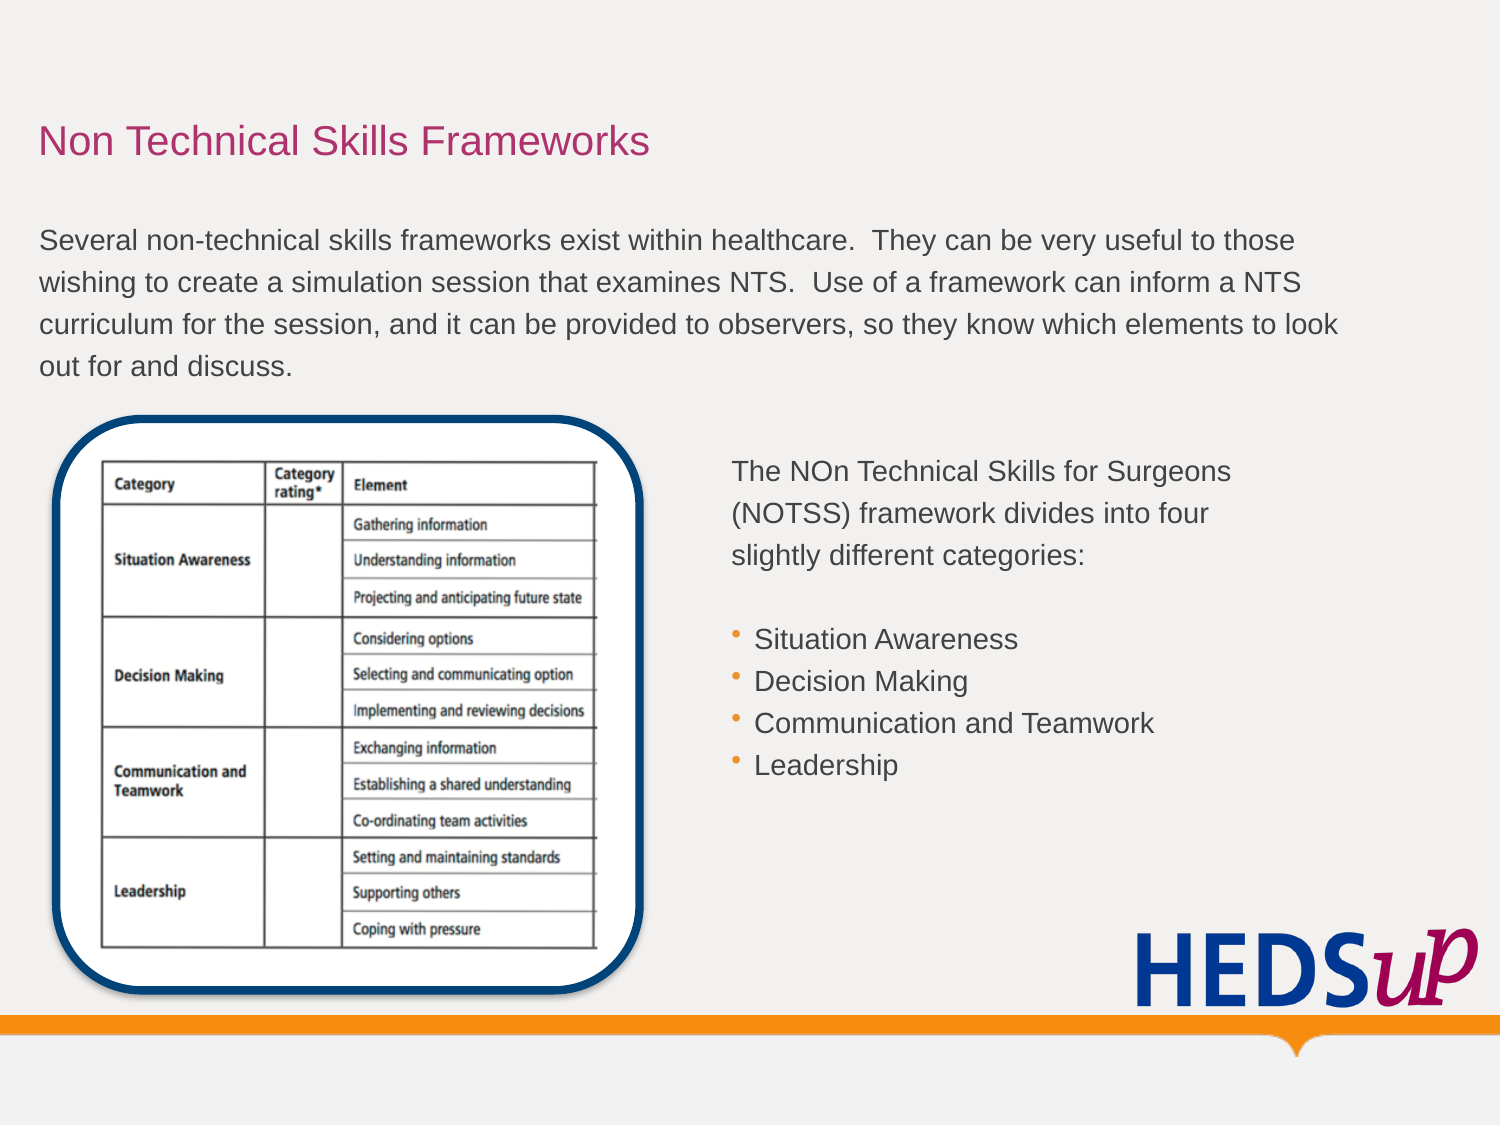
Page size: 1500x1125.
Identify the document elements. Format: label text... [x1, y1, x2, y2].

text_box Non Technical Skills Frameworks [30, 106, 659, 172]
text_box The NOn Technical Skills for Surgeons (NOTSS) framework divides into four slightly different categories: Situation Awareness Decision Making Communication and Teamwork Leadership [722, 437, 1259, 790]
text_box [55, 418, 640, 991]
picture [1133, 919, 1487, 1009]
text_box Several non-technical skills frameworks exist within healthcare. They can be very useful to those wishing to create a simulation session that examines NTS. Use of a framework can inform a NTS curriculum for the session, and it can be provided to observers, so they know which elements to look out for and discuss. [30, 205, 1369, 391]
picture [0, 1015, 1500, 1057]
